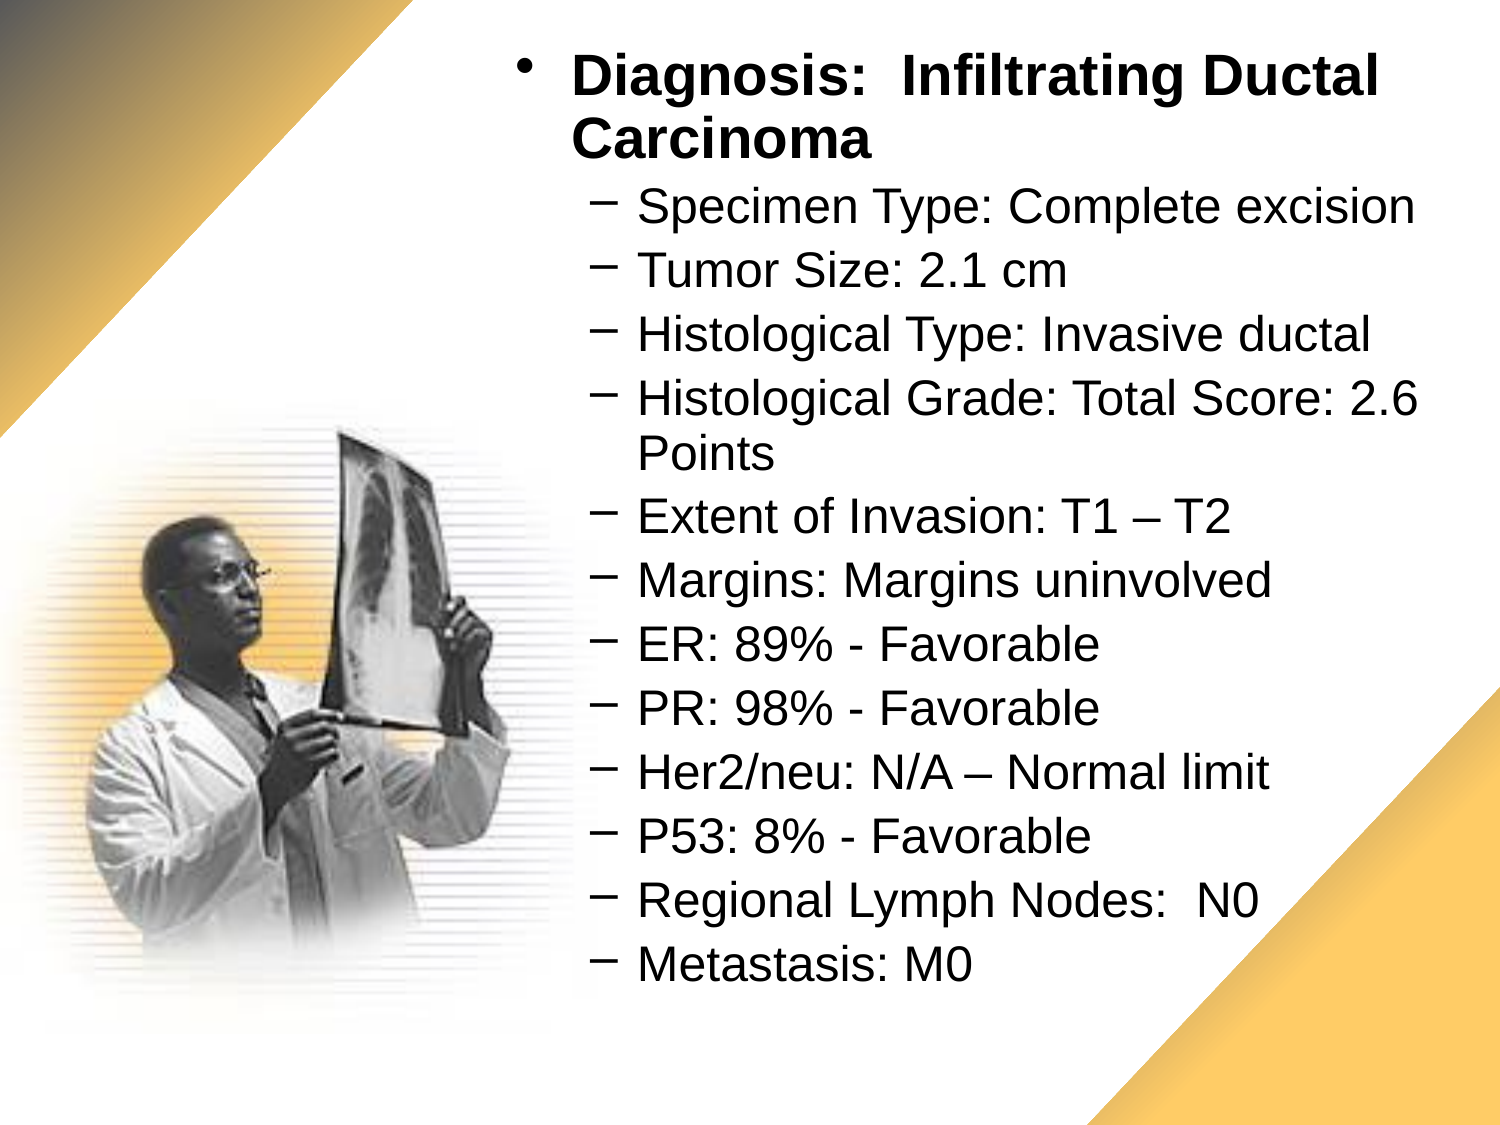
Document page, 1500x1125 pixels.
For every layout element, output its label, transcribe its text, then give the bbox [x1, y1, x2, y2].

picture [0, 399, 598, 1034]
list Diagnosis: Infiltrating Ductal Carcinoma Specimen Type: Complete excision Tumor Size: 2.1 cm Histological Type: Invasive ductal Histological Grade: Total Score: 2.6 Points Extent of Invasion: T1 – T2 Margins: Margins uninvolved ER: 89% - Favorable PR: 98% - Favorable Her2/neu: N/A – Normal limit P53: 8% - Favorable Regional Lymph Nodes: N0 Metastasis: M0 [499, 37, 1451, 1051]
text_box [0, 0, 413, 398]
text_box [1087, 687, 1500, 1125]
